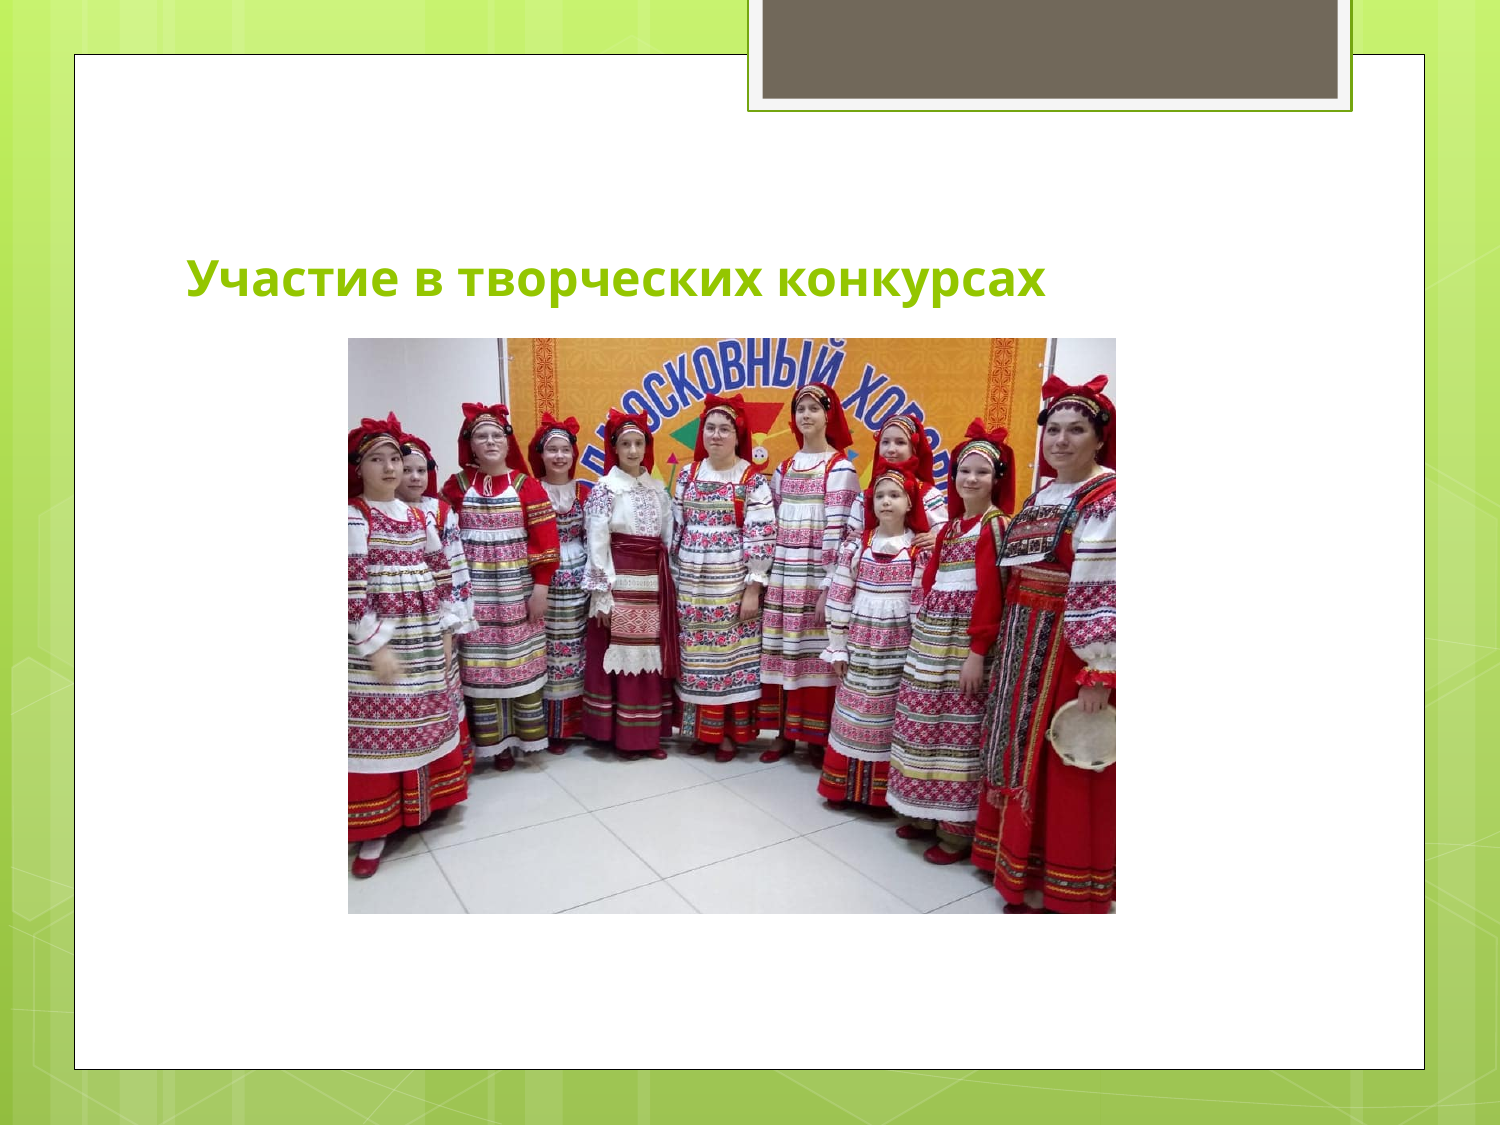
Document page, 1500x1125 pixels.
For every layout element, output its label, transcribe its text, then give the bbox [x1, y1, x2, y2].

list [348, 337, 1116, 914]
title Участие в творческих конкурсах [171, 168, 1324, 315]
